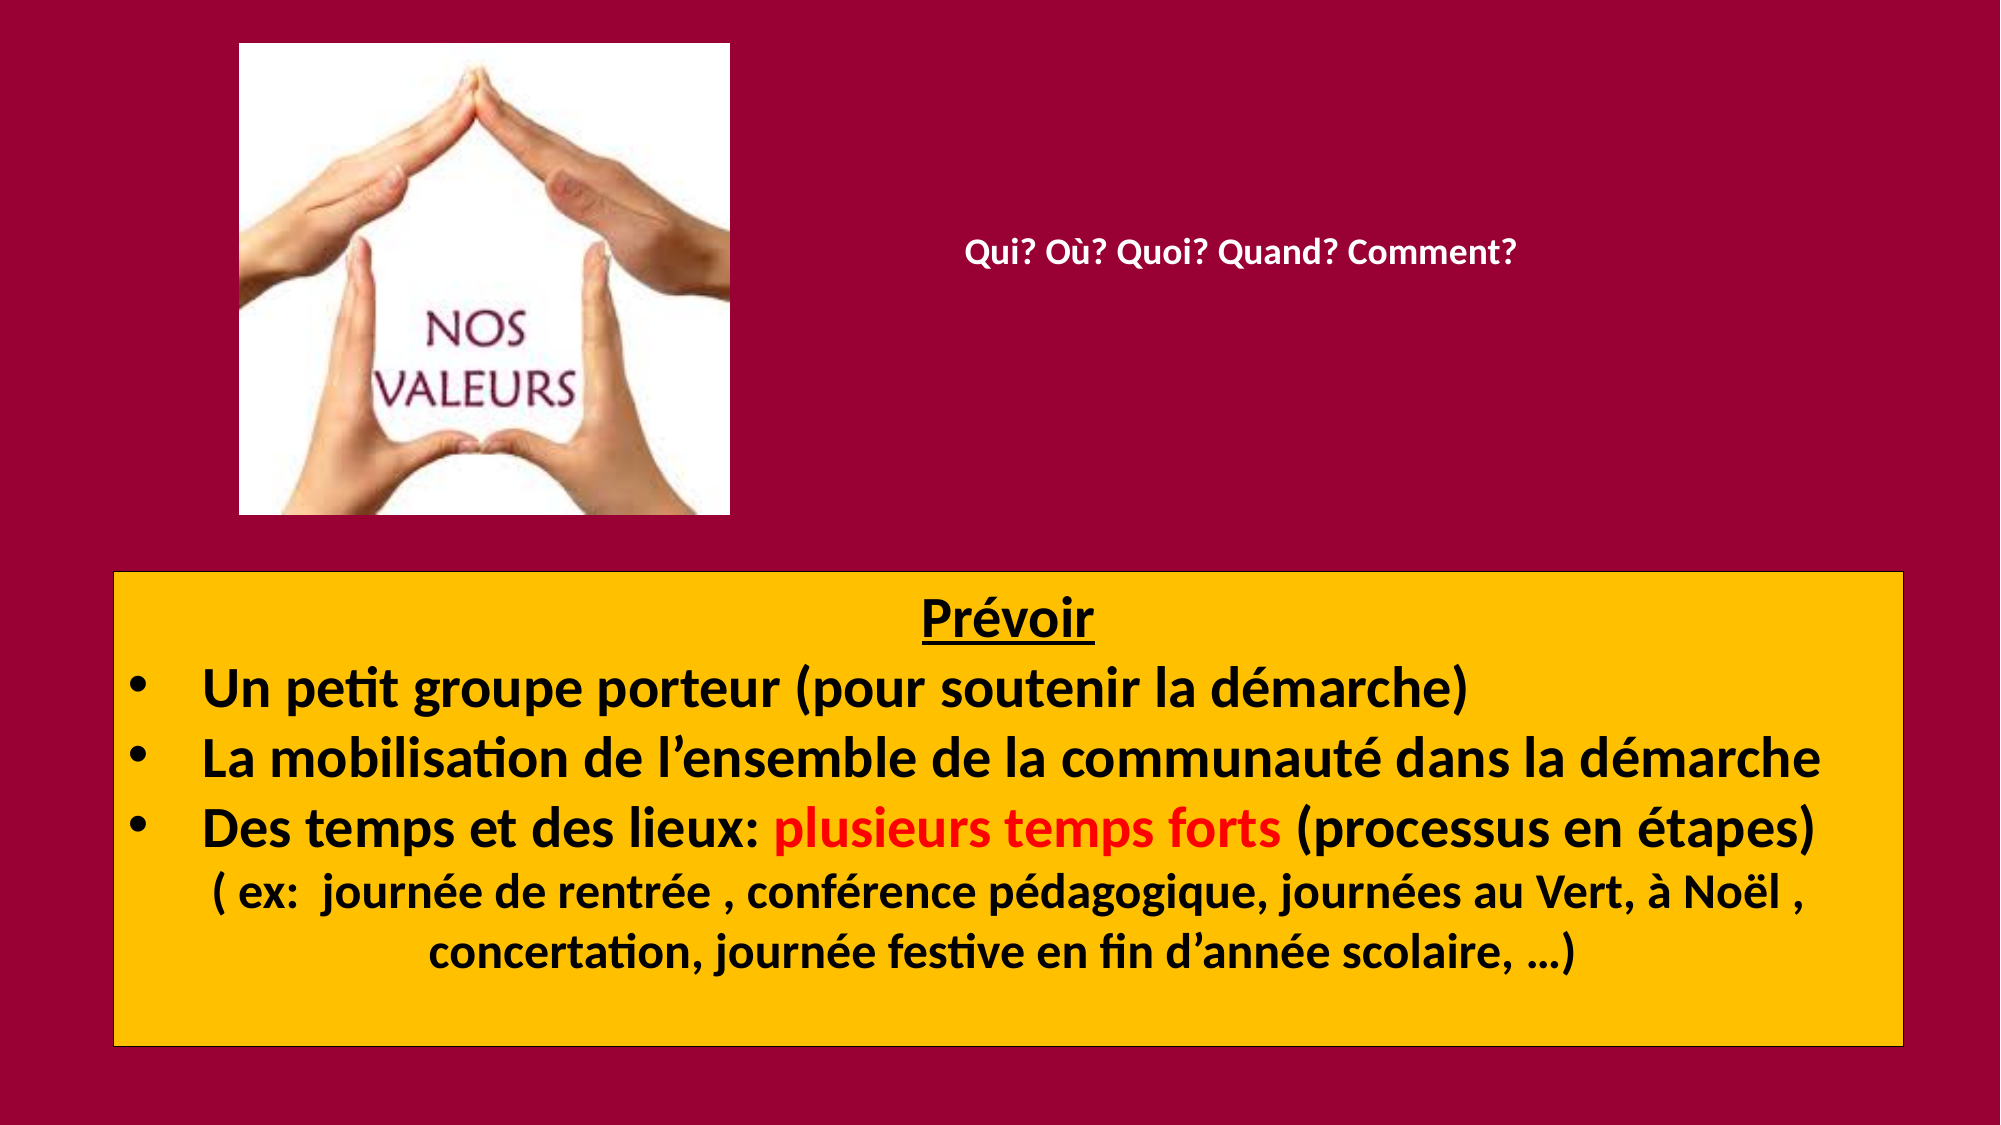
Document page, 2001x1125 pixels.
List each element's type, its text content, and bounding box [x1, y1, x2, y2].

text_box Prévoir Un petit groupe porteur (pour soutenir la démarche) La mobilisation de l’ensemble de la communauté dans la démarche Des temps et des lieux: plusieurs temps forts (processus en étapes) ( ex: journée de rentrée , conférence pédagogique, journées au Vert, à Noël , concertation, journée festive en fin d’année scolaire, …) [113, 571, 1904, 1047]
title Qui? Où? Quoi? Quand? Comment? [730, 141, 1754, 360]
picture [239, 43, 730, 515]
